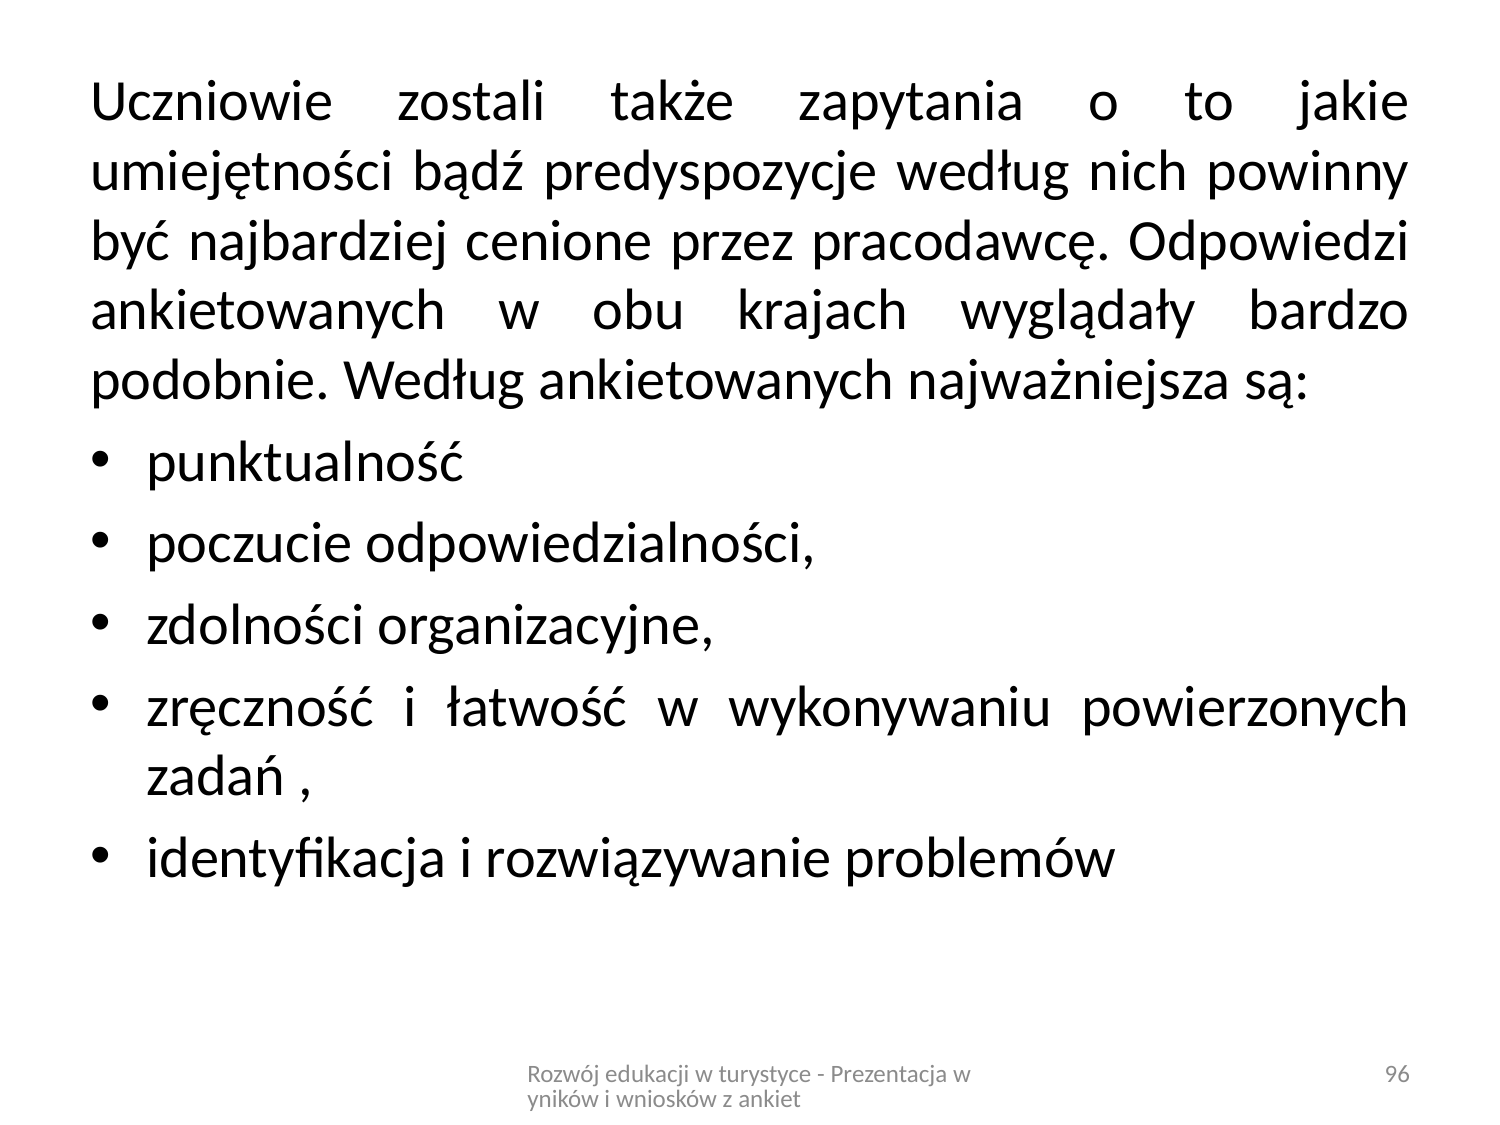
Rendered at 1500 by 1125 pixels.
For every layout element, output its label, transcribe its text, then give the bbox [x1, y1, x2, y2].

list Uczniowie zostali także zapytania o to jakie umiejętności bądź predyspozycje według nich powinny być najbardziej cenione przez pracodawcę. Odpowiedzi ankietowanych w obu krajach wyglądały bardzo podobnie. Według ankietowanych najważniejsza są: punktualność poczucie odpowiedzialności, zdolności organizacyjne, zręczność i łatwość w wykonywaniu powierzonych zadań , identyfikacja i rozwiązywanie problemów [75, 54, 1425, 1005]
slide_number 96 [1074, 1042, 1425, 1103]
footer Rozwój edukacji w turystyce - Prezentacja wyników i wniosków z ankiet [512, 1042, 988, 1103]
